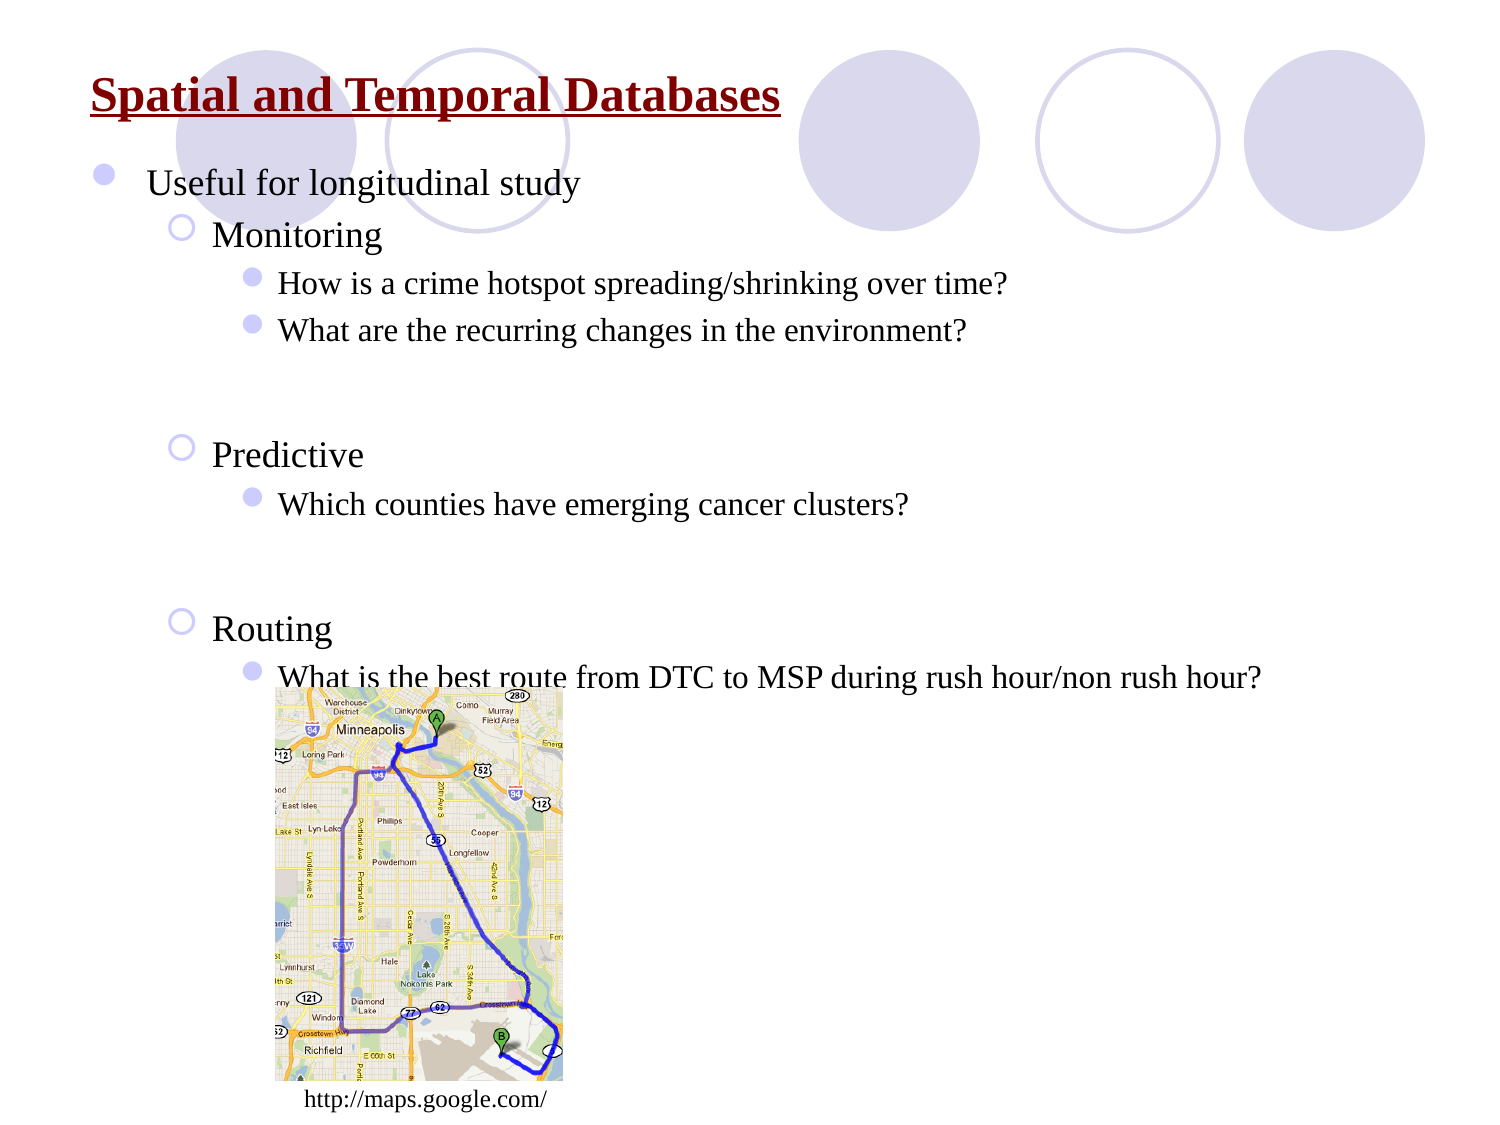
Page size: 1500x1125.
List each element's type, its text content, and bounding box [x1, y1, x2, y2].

title Spatial and Temporal Databases [74, 44, 1426, 138]
picture [274, 687, 563, 1081]
text_box http://maps.google.com/ [289, 1087, 563, 1120]
list Useful for longitudinal study Monitoring How is a crime hotspot spreading/shrinking over time? What are the recurring changes in the environment? Predictive Which counties have emerging cancer clusters? Routing What is the best route from DTC to MSP during rush hour/non rush hour? [74, 149, 1426, 1006]
